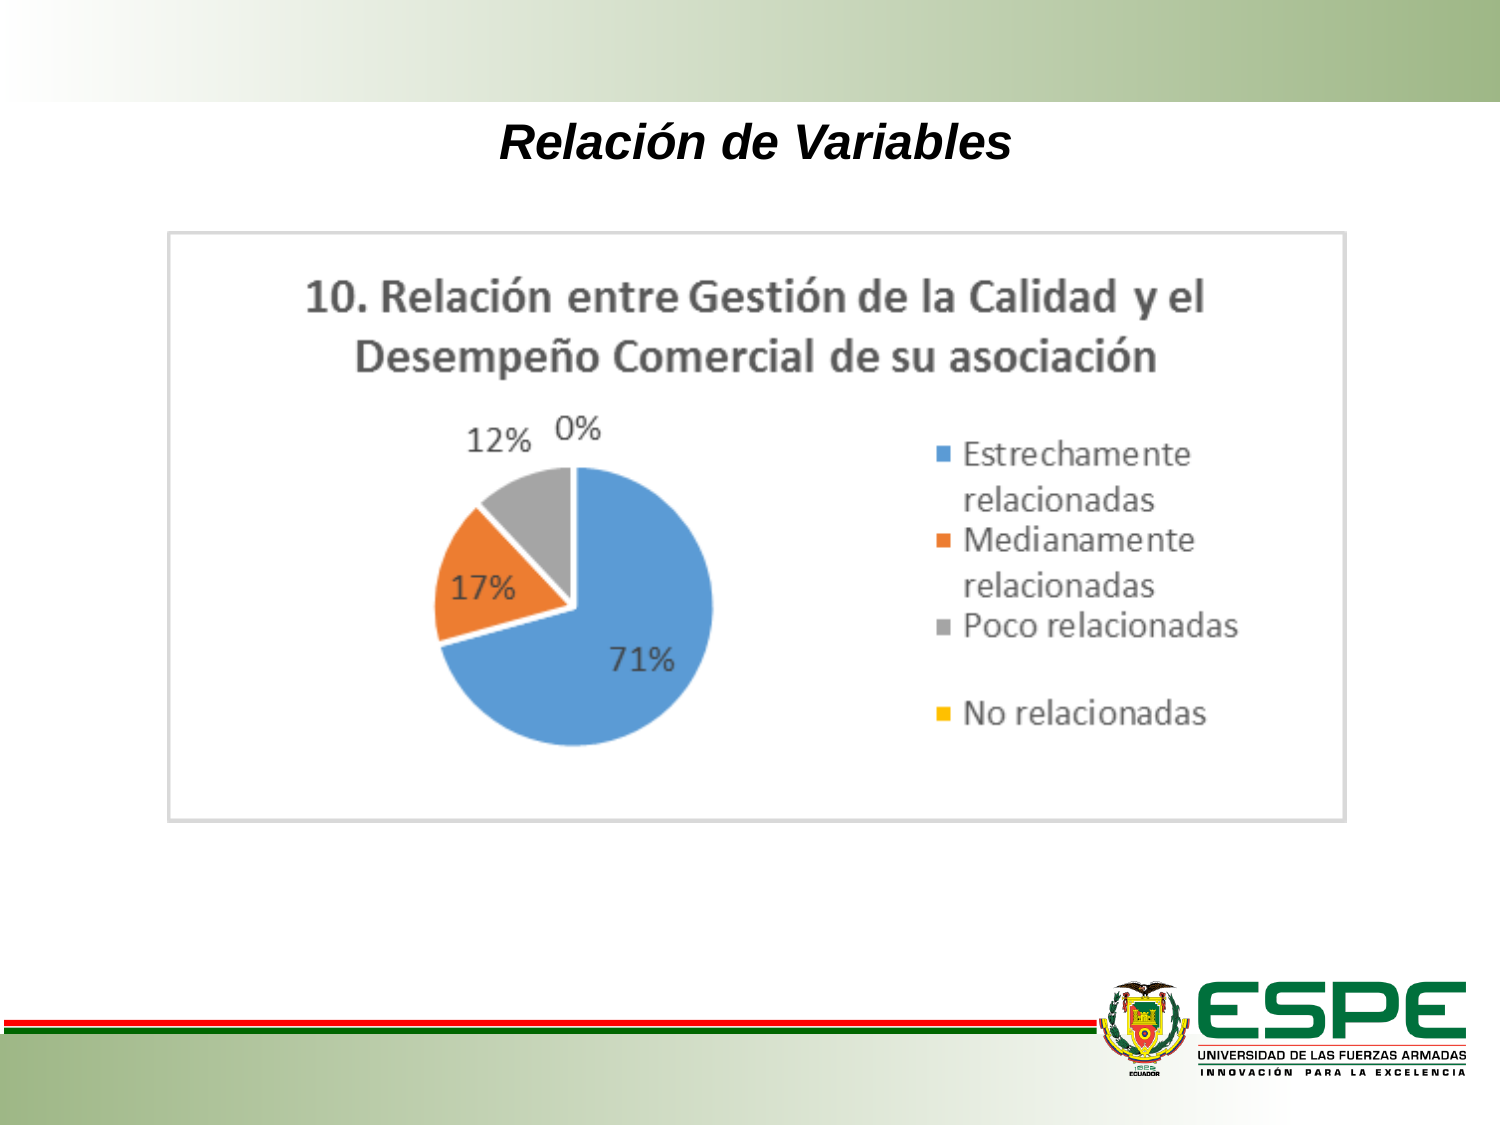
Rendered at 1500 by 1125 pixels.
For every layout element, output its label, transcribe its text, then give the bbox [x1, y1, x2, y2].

picture [166, 231, 1347, 823]
list Relación de Variables [88, 101, 1425, 1005]
picture [1099, 981, 1466, 1076]
